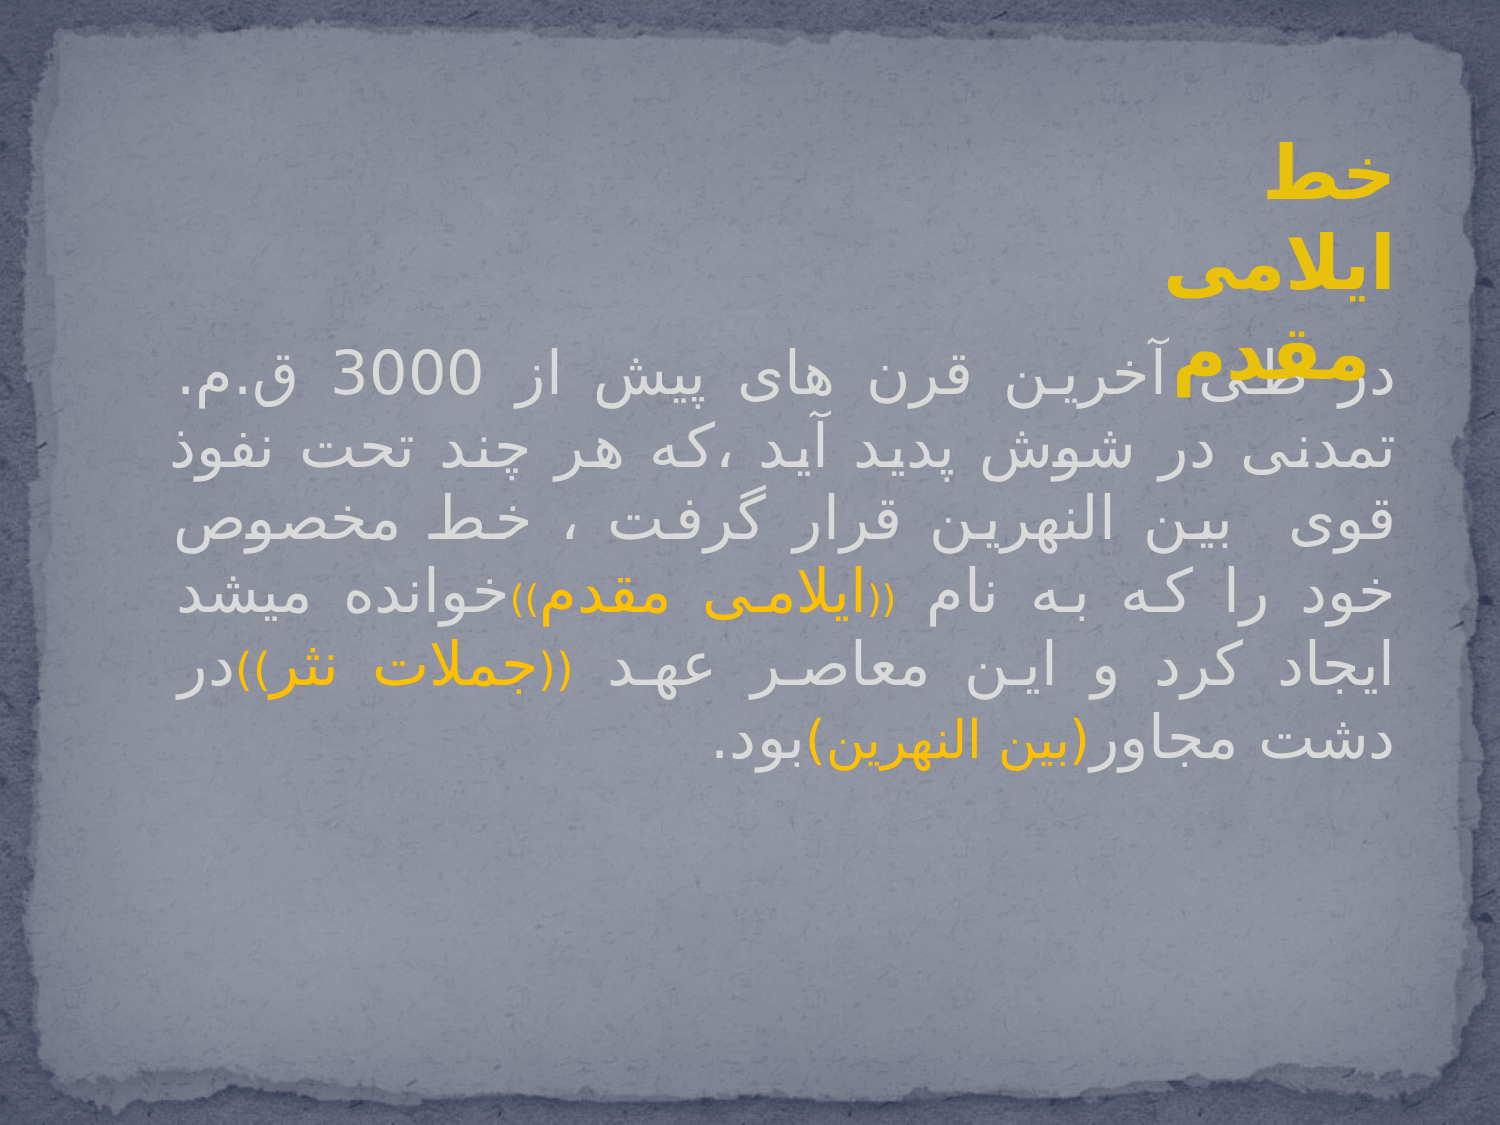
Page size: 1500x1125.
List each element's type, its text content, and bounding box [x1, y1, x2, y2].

text_box خط ایلامی مقدم [1045, 116, 1412, 402]
list در طی آخرین قرن های پیش از 3000 ق.م. تمدنی در شوش پدید آید ،که هر چند تحت نفوذ قوی بین النهرین قرار گرفت ، خط مخصوص خود را که به نام ((ایلامی مقدم))خوانده میشد ایجاد کرد و این معاصر عهد ((جملات نثر))در دشت مجاور(بین النهرین)بود. [150, 326, 1412, 787]
